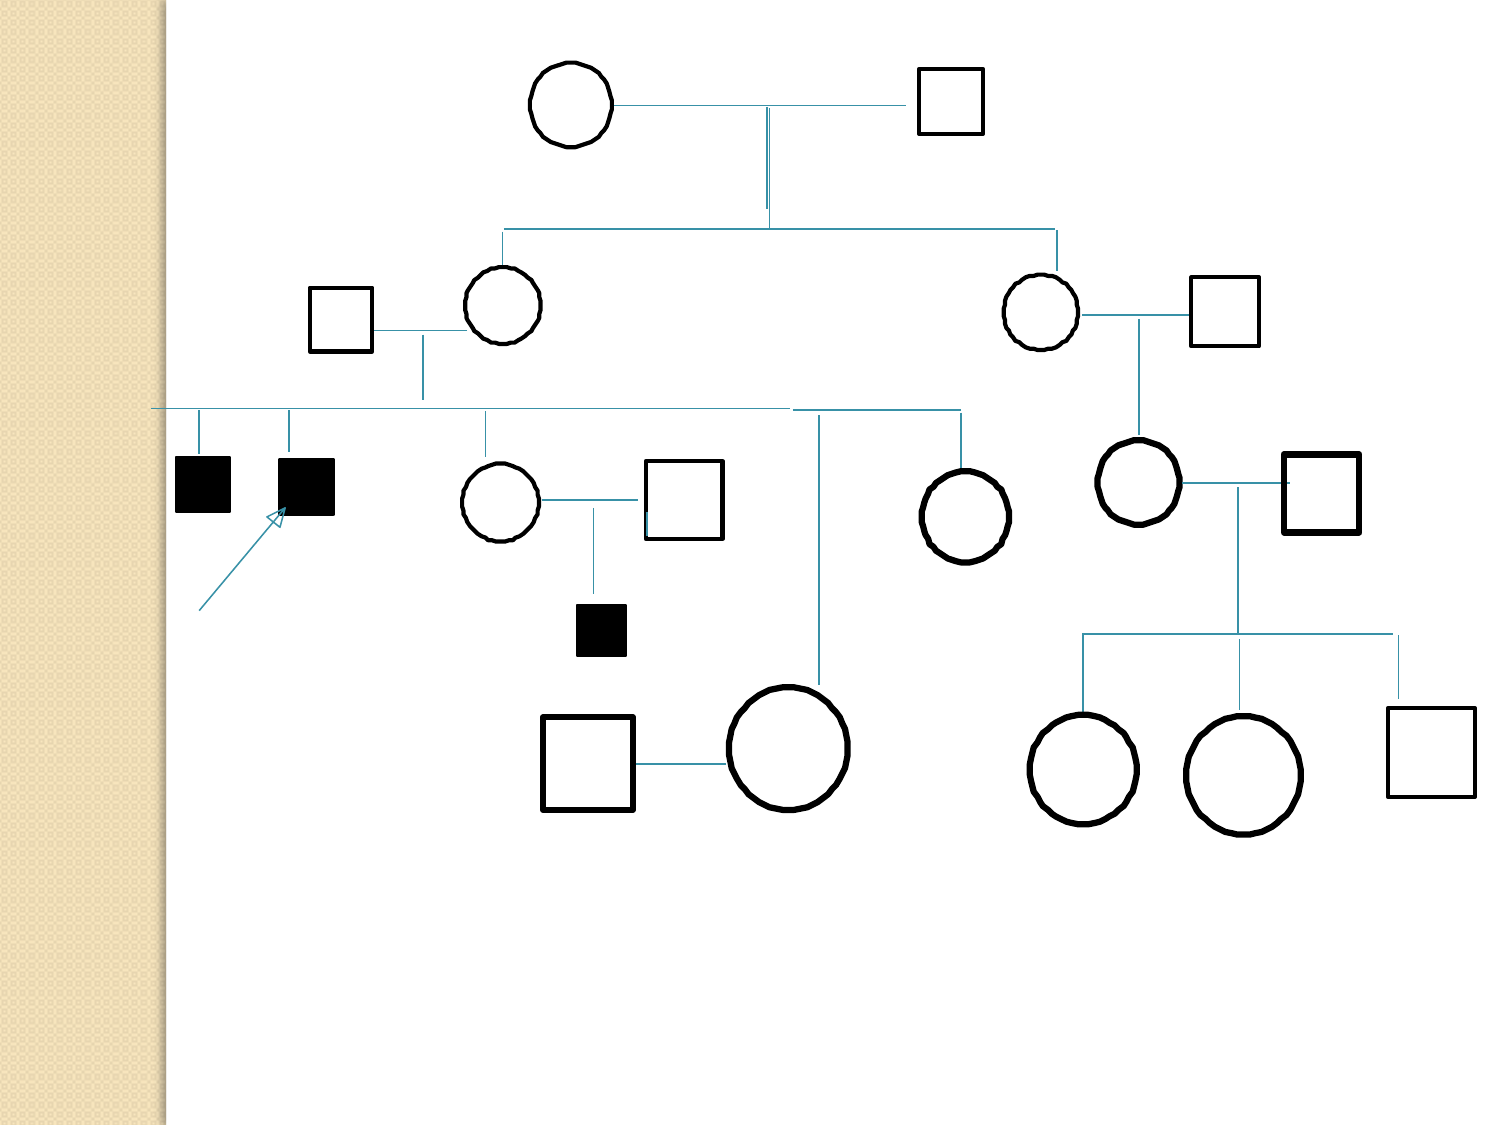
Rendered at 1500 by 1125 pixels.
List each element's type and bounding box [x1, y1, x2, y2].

text_box [1001, 272, 1081, 353]
text_box [278, 458, 335, 516]
text_box [726, 685, 850, 812]
text_box [1386, 706, 1477, 799]
text_box [174, 455, 232, 514]
text_box [1189, 275, 1261, 348]
text_box [1184, 714, 1303, 837]
text_box [308, 286, 374, 354]
text_box [919, 469, 1012, 565]
text_box [576, 605, 627, 657]
text_box [198, 507, 286, 612]
text_box [644, 459, 725, 541]
text_box [541, 715, 635, 812]
text_box [1095, 438, 1182, 527]
text_box [463, 265, 543, 347]
text_box [917, 67, 985, 136]
text_box [1282, 452, 1361, 534]
text_box [460, 461, 542, 544]
text_box [1027, 712, 1139, 827]
text_box [527, 60, 614, 150]
